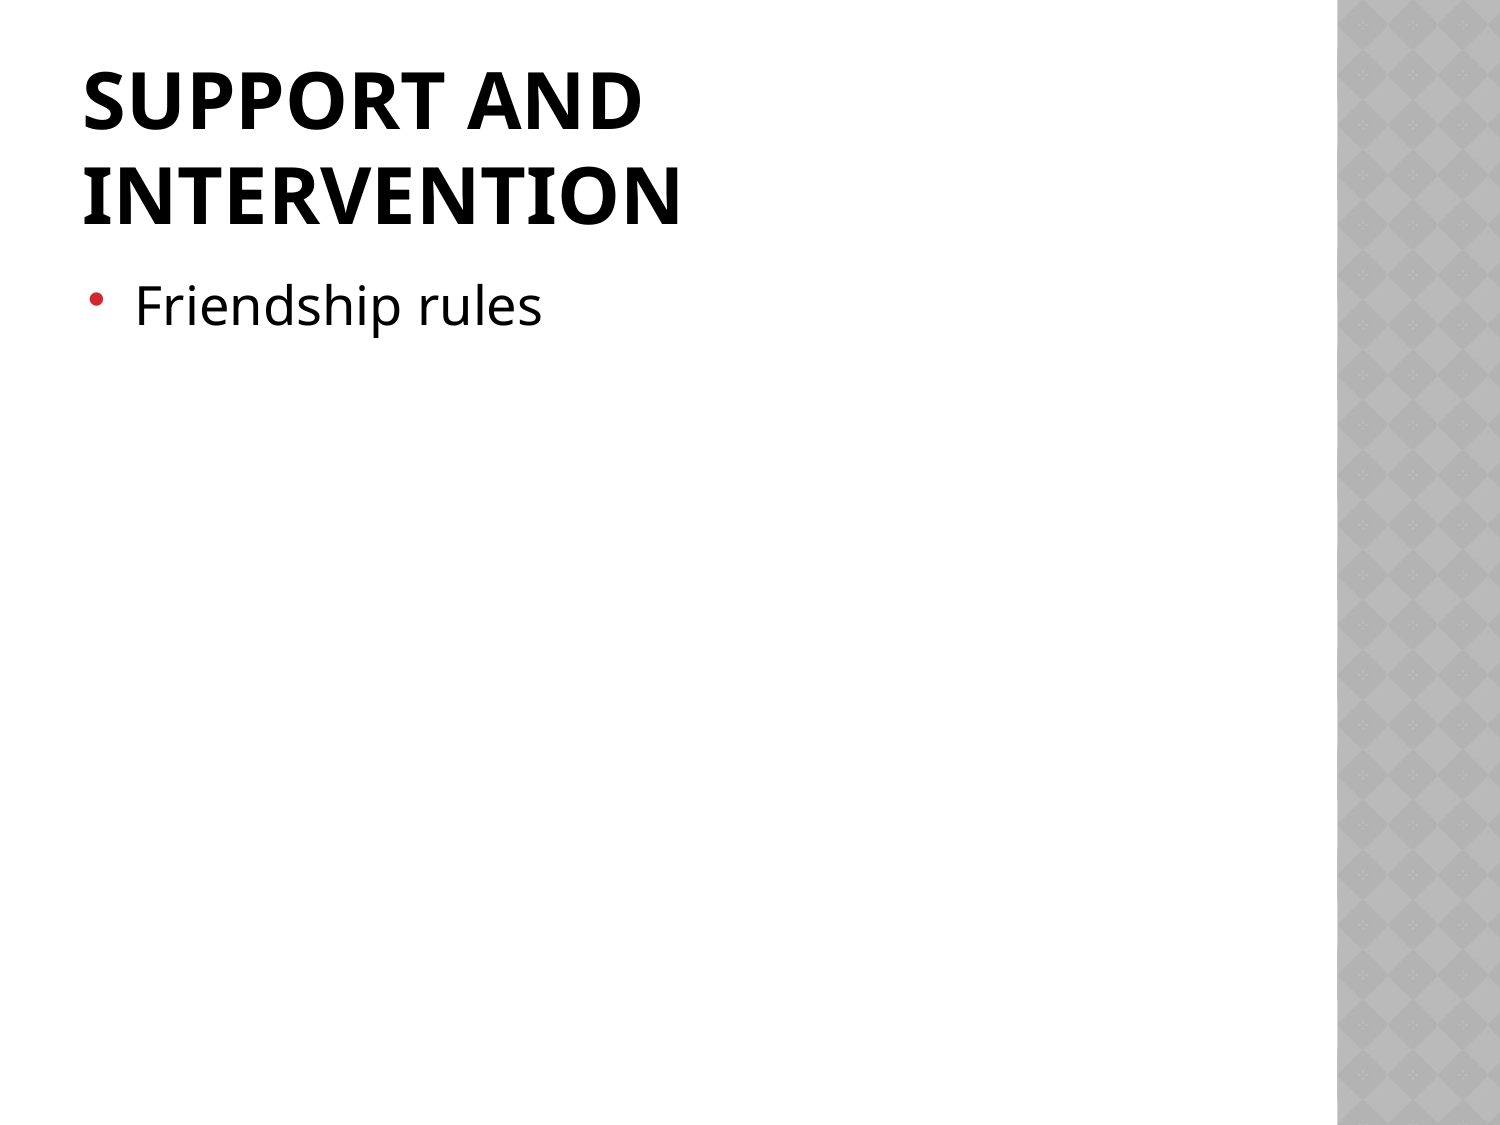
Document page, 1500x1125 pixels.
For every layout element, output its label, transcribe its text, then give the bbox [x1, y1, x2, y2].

title Support and Intervention [75, 52, 1263, 240]
list Friendship rules [75, 264, 1263, 1059]
